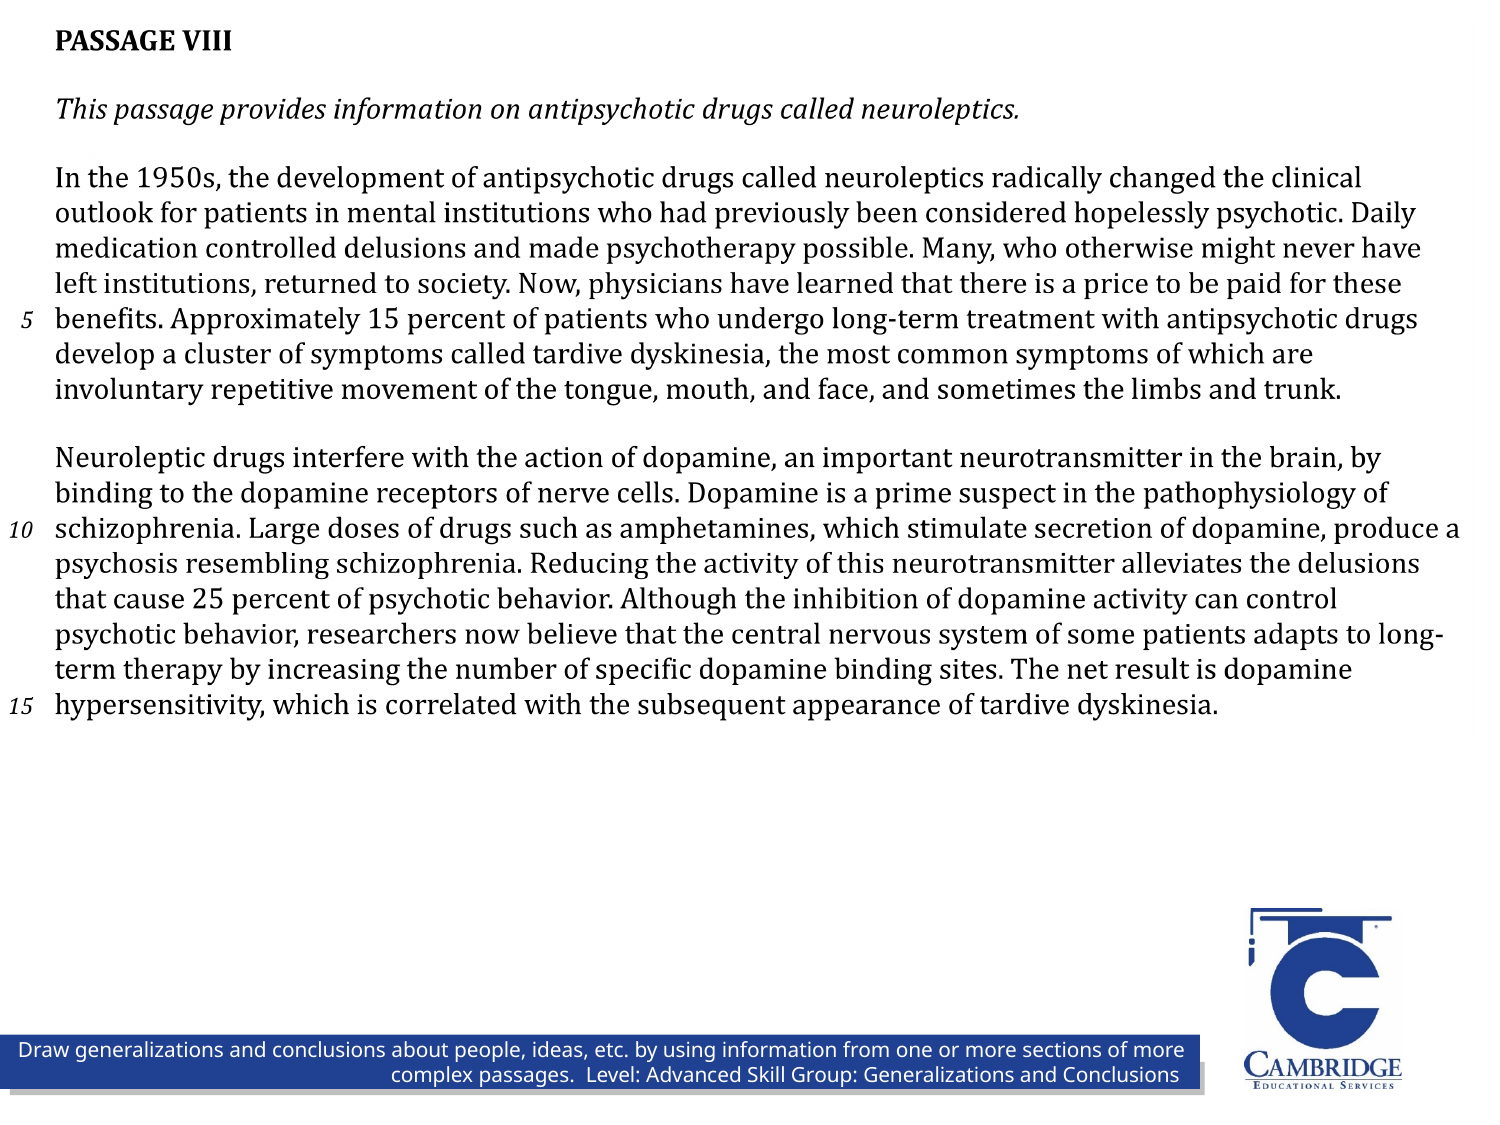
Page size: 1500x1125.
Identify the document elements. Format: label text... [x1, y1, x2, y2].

text_box [9, 1061, 1206, 1096]
picture [1244, 908, 1403, 1090]
picture [9, 22, 1477, 735]
footer Draw generalizations and conclusions about people, ideas, etc. by using information from one or more sections of more complex passages. Level: Advanced Skill Group: Generalizations and Conclusions [0, 1034, 1200, 1089]
